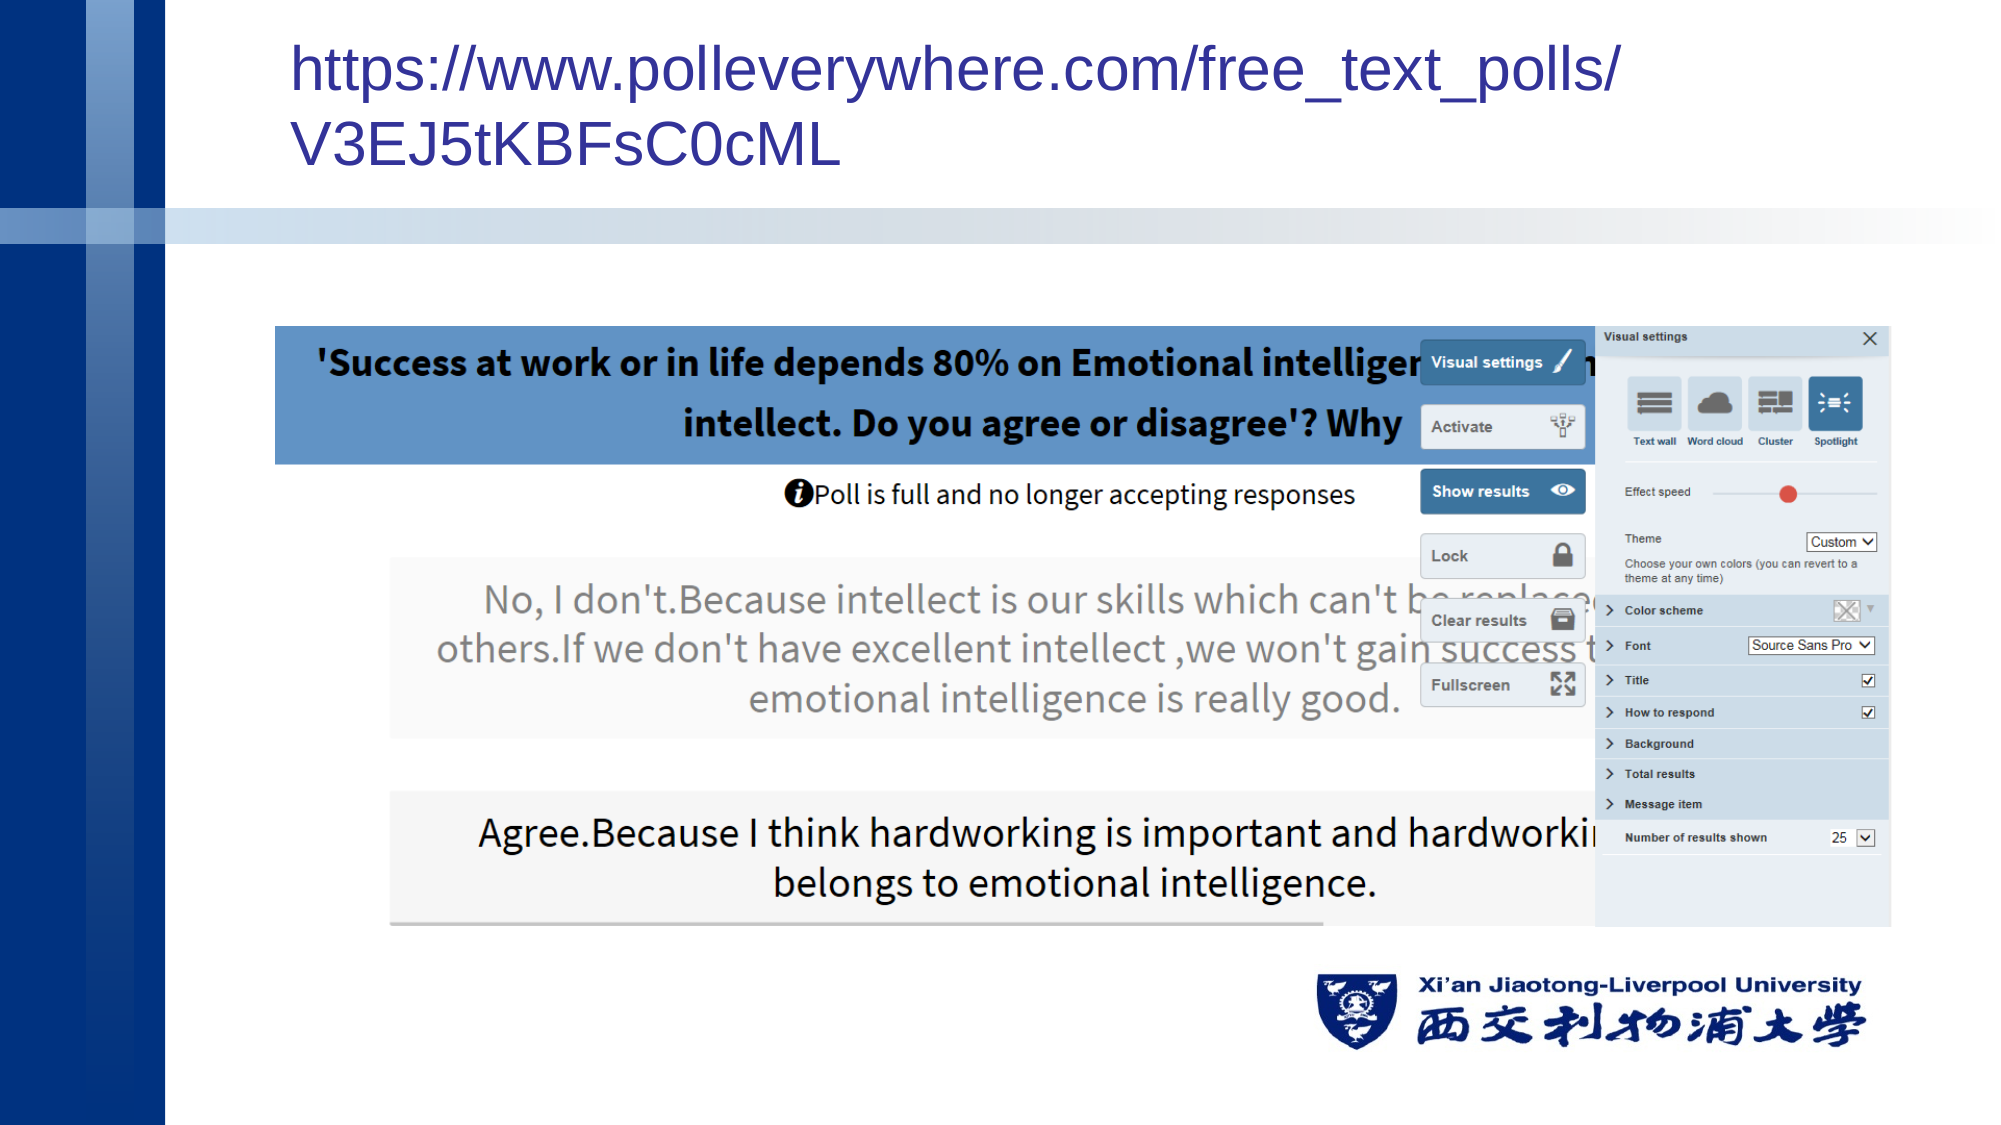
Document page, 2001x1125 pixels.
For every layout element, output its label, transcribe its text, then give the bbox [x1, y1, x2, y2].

title https://www.polleverywhere.com/free_text_polls/V3EJ5tKBFsC0cML [275, 42, 1897, 193]
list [275, 326, 1896, 928]
picture [1299, 964, 1879, 1058]
